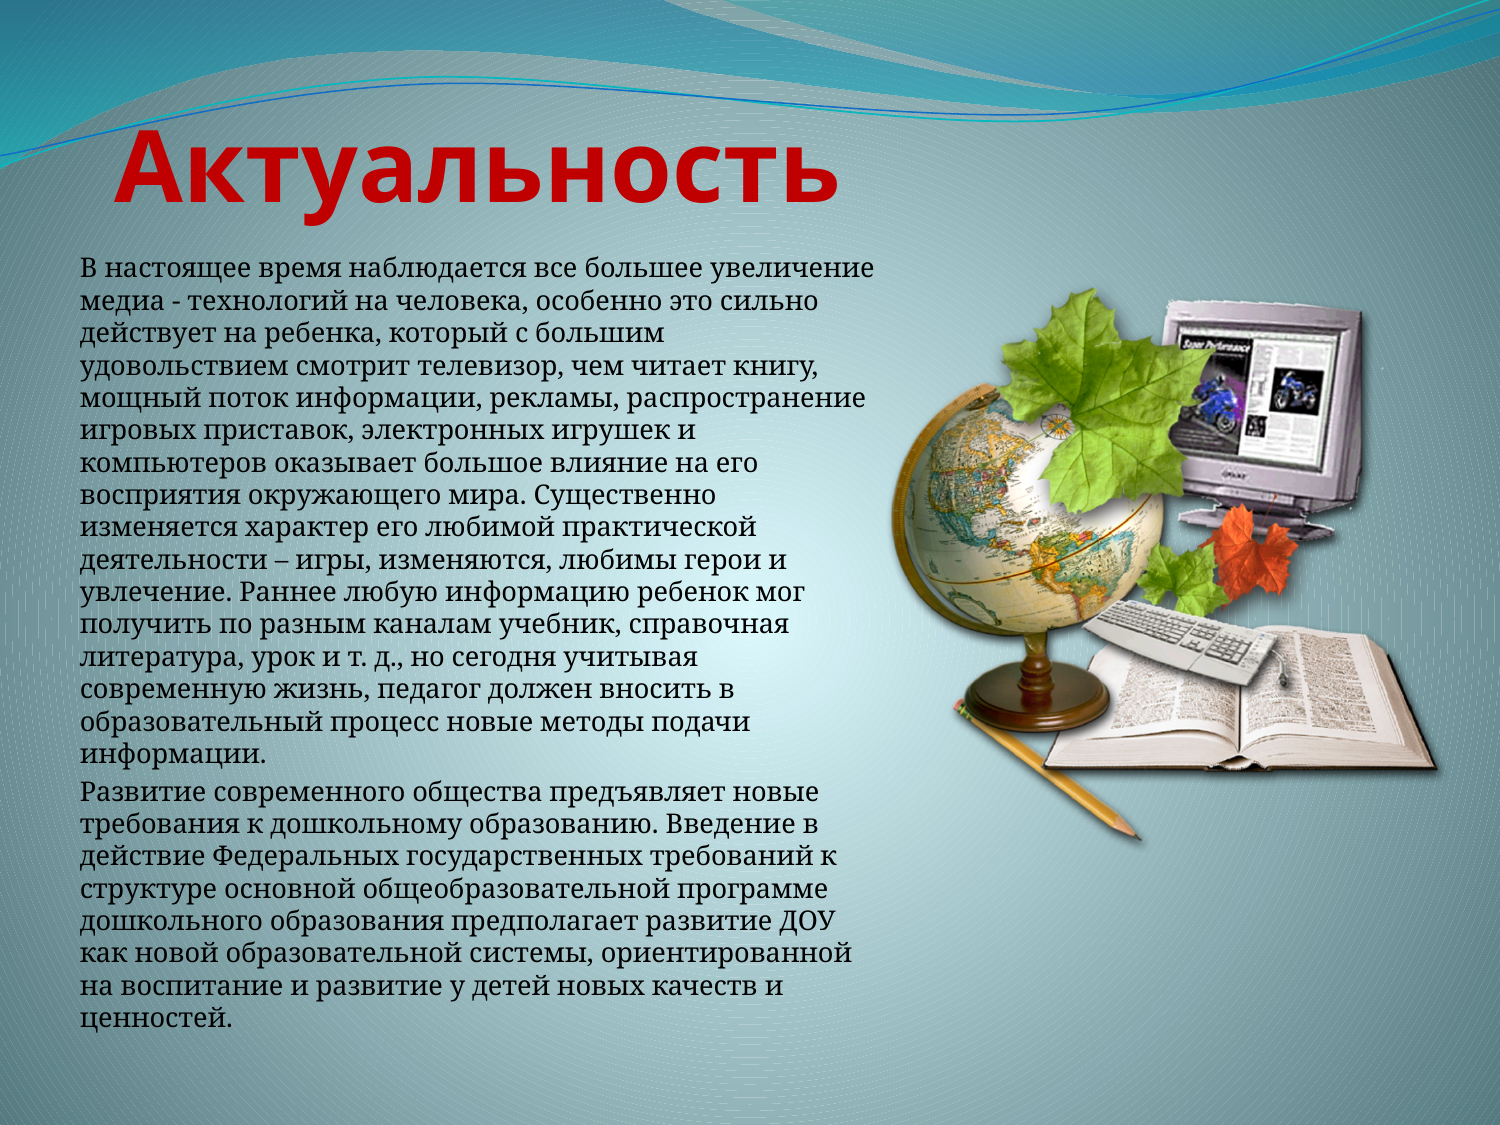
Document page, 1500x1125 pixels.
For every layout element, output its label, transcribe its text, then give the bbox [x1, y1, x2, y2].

title Актуальность [112, 84, 844, 223]
list В настоящее время наблюдается все большее увеличение медиа - технологий на человека, особенно это сильно действует на ребенка, который с большим удовольствием смотрит телевизор, чем читает книгу, мощный поток информации, рекламы, распространение игровых приставок, электронных игрушек и компьютеров оказывает большое влияние на его восприятия окружающего мира. Существенно изменяется характер его любимой практической деятельности – игры, изменяются, любимы герои и увлечение. Раннее любую информацию ребенок мог получить по разным каналам учебник, справочная литература, урок и т. д., но сегодня учитывая современную жизнь, педагог должен вносить в образовательный процесс новые методы подачи информации. Развитие современного общества предъявляет новые требования к дошкольному образованию. Введение в действие Федеральных государственных требований к структуре основной общеобразовательной программе дошкольного образования предполагает развитие ДОУ как новой образовательной системы, ориентированной на воспитание и развитие у детей новых качеств и ценностей. [76, 243, 880, 1061]
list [879, 255, 1466, 886]
